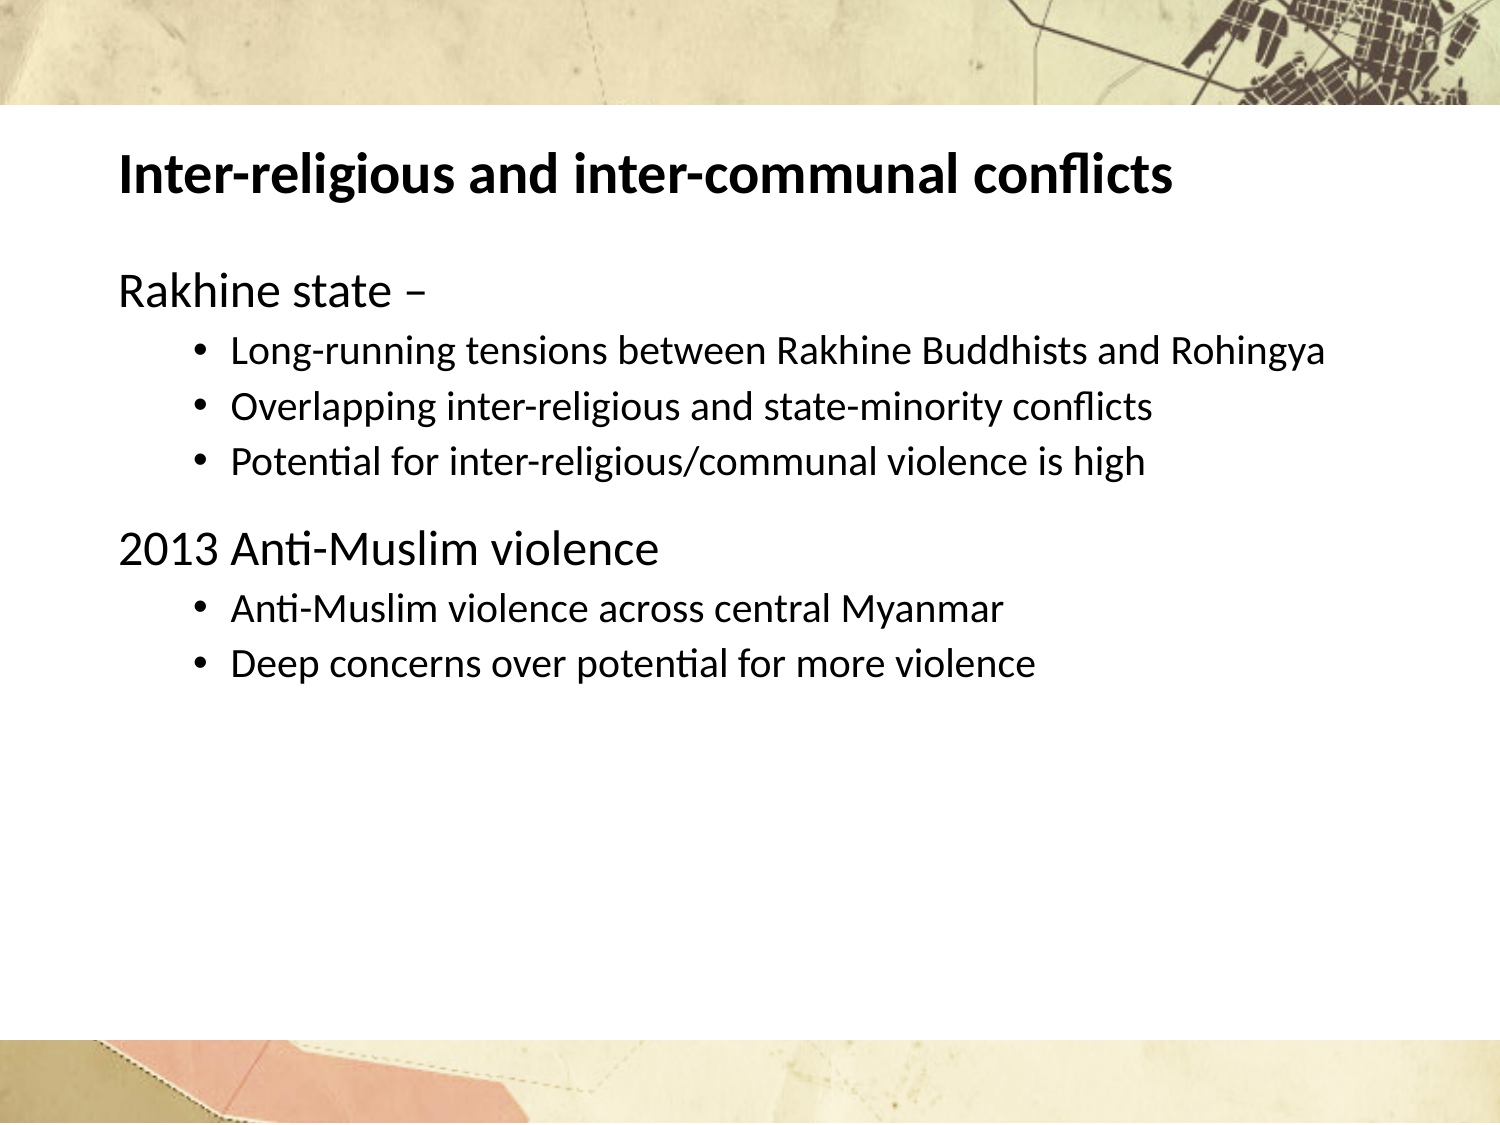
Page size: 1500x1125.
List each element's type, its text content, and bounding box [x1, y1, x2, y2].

title Inter-religious and inter-communal conflicts [103, 119, 1397, 230]
picture [0, 0, 1500, 105]
list Rakhine state – Long-running tensions between Rakhine Buddhists and Rohingya Overlapping inter-religious and state-minority conflicts Potential for inter-religious/communal violence is high 2013 Anti-Muslim violence Anti-Muslim violence across central Myanmar Deep concerns over potential for more violence [103, 257, 1397, 971]
picture [0, 1040, 1500, 1123]
